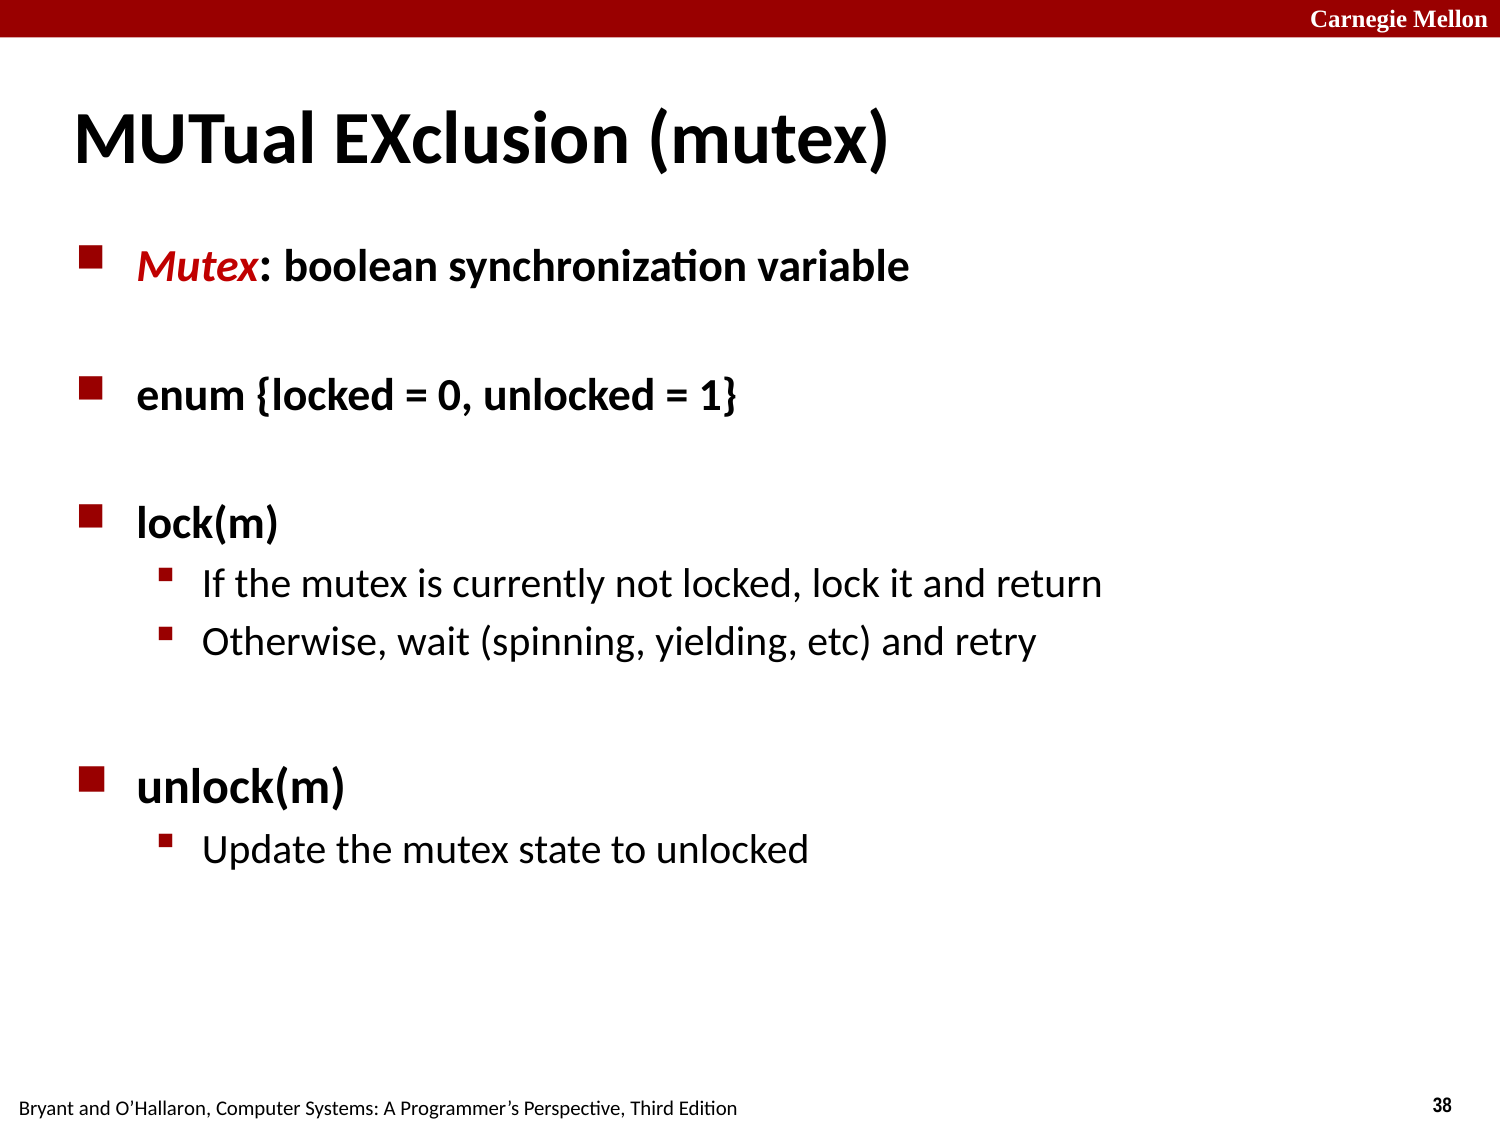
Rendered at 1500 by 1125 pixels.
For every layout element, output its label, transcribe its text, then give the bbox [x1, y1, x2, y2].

list Mutex: boolean synchronization variable enum {locked = 0, unlocked = 1} lock(m) If the mutex is currently not locked, lock it and return Otherwise, wait (spinning, yielding, etc) and retry unlock(m) Update the mutex state to unlocked [64, 223, 1361, 1040]
title MUTual EXclusion (mutex) [58, 71, 1305, 197]
